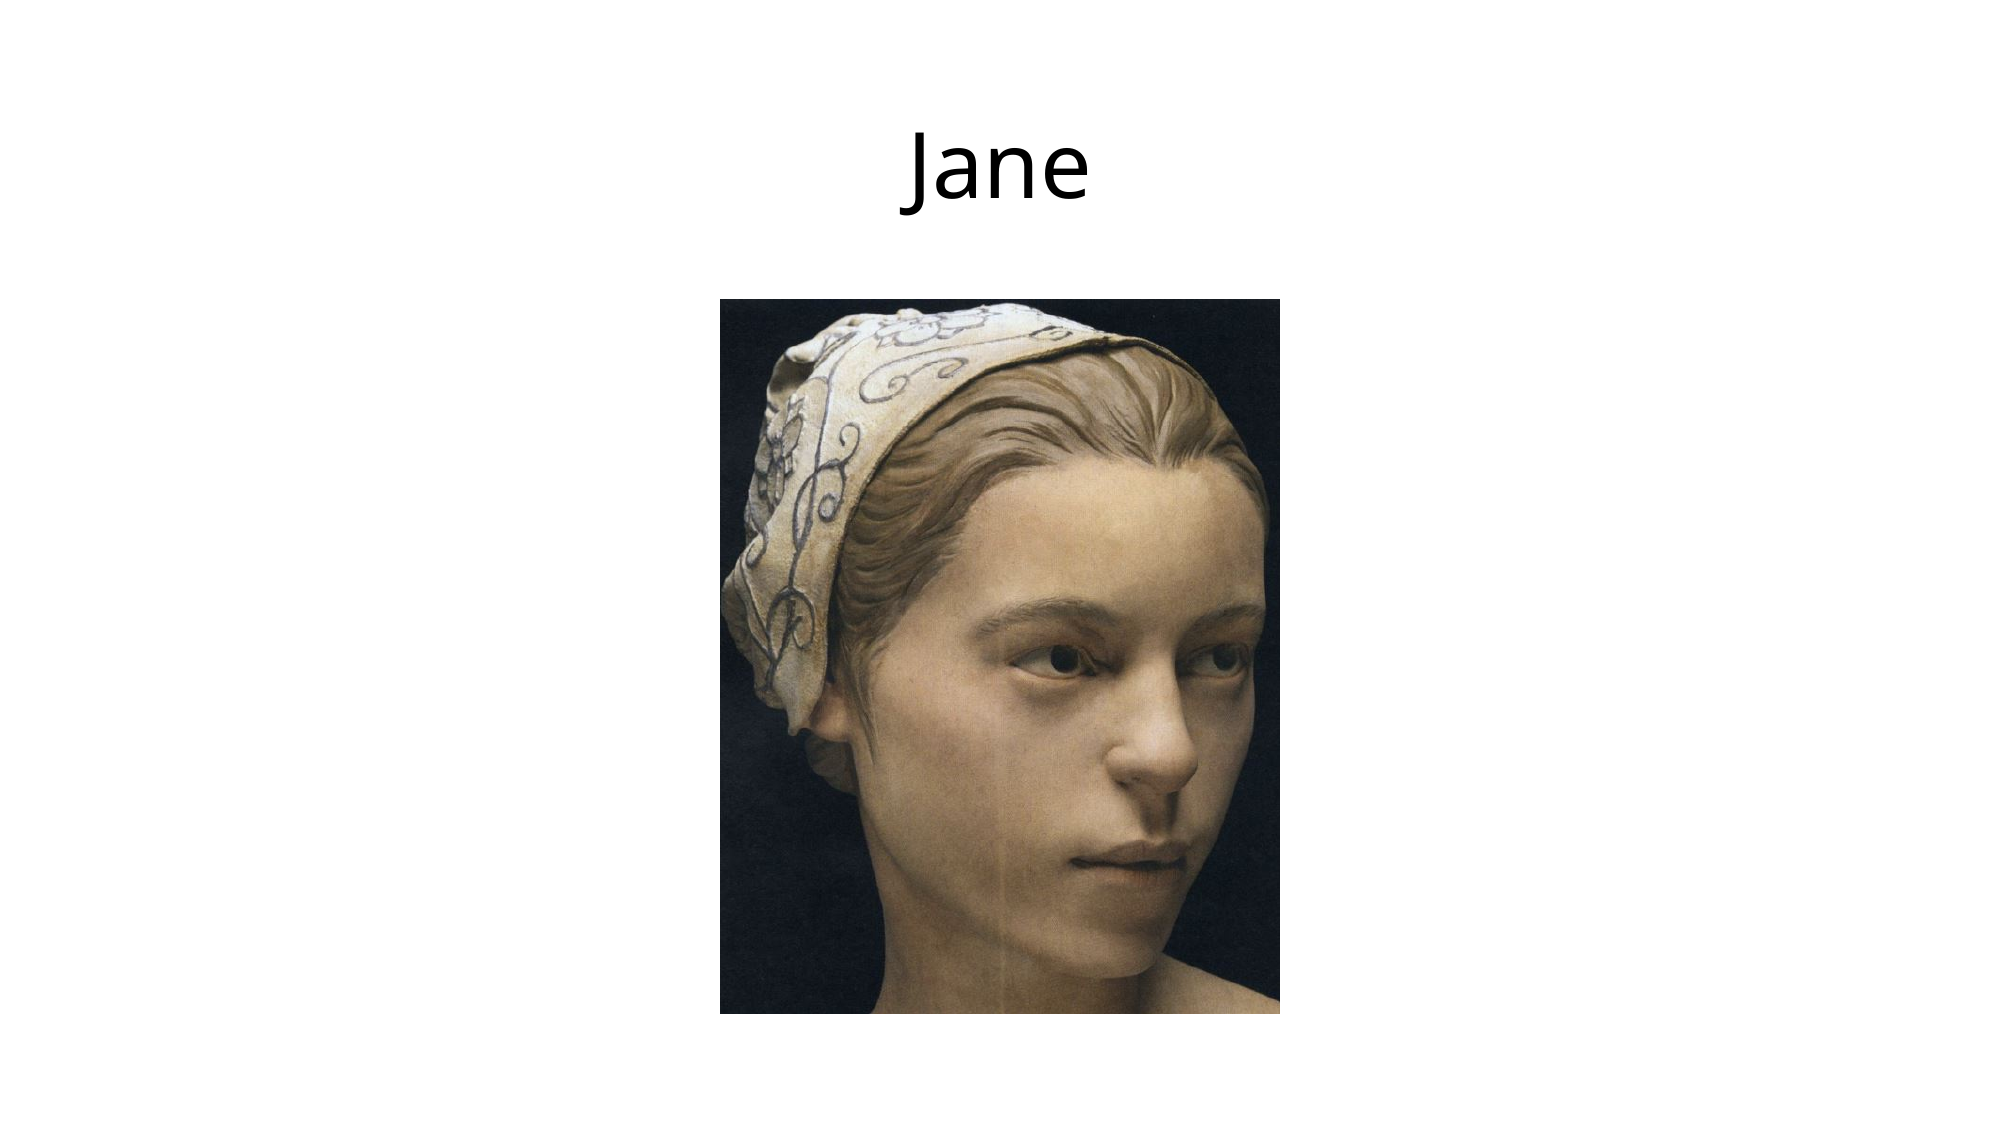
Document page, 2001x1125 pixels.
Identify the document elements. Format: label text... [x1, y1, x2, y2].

title Jane [137, 59, 1863, 278]
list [720, 299, 1280, 1014]
